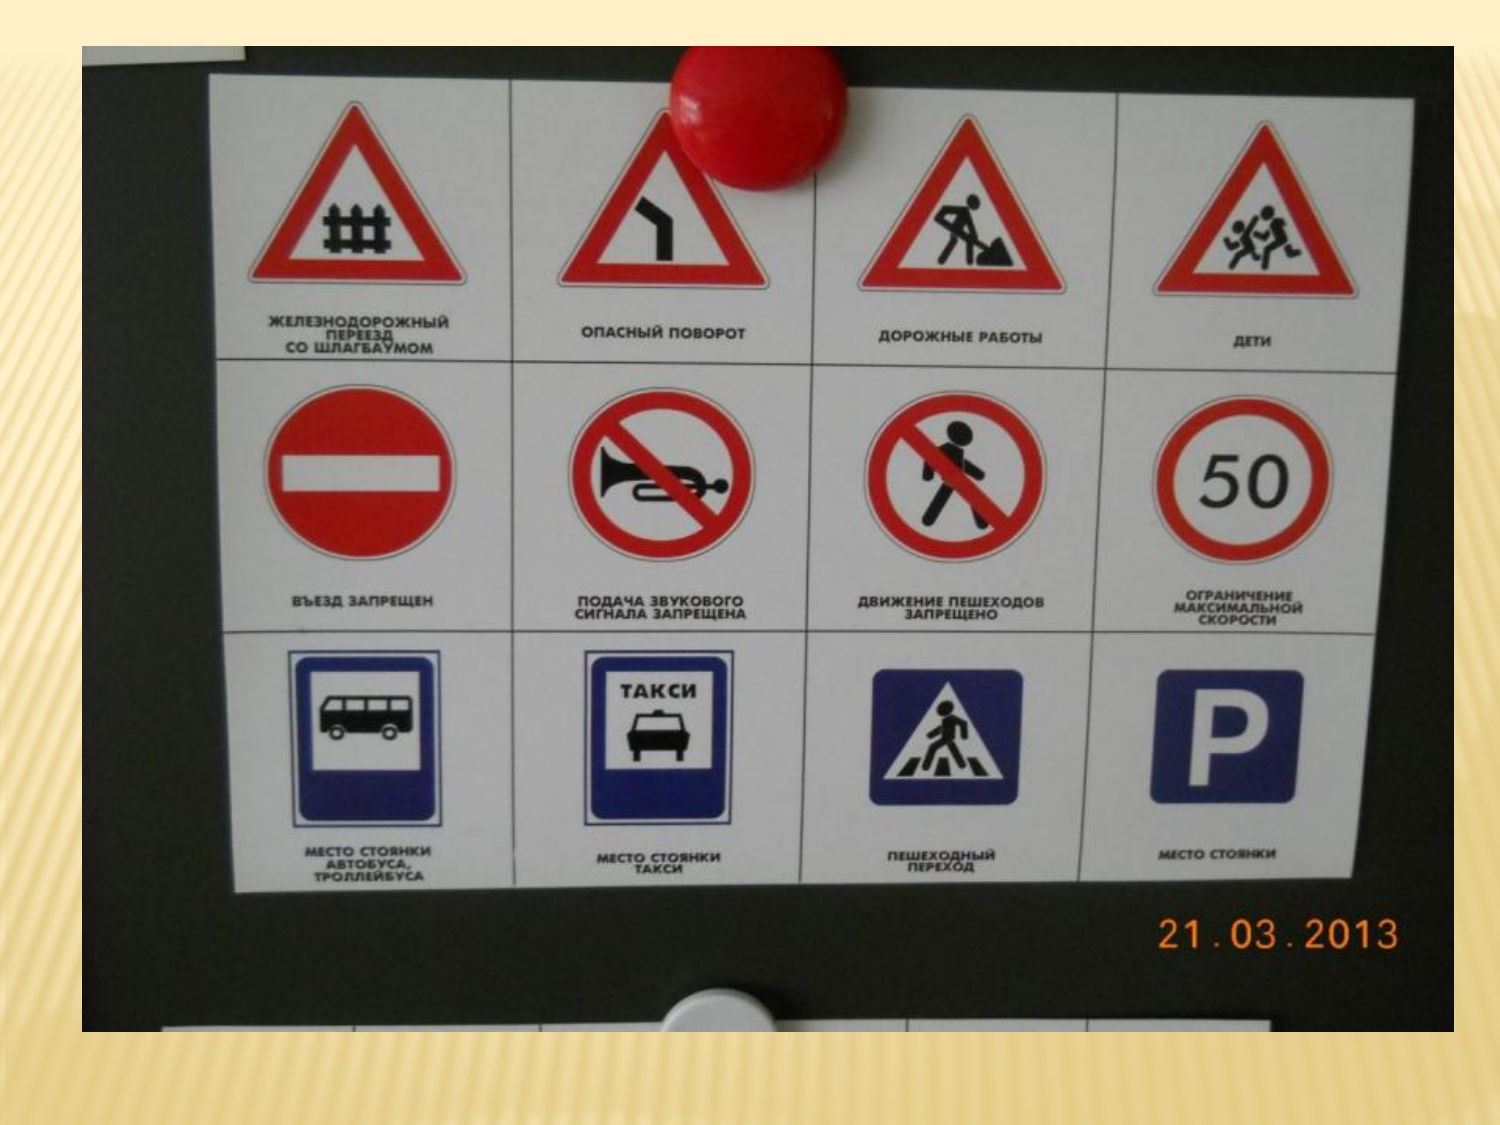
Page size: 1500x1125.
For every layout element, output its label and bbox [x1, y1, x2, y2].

picture [81, 46, 1454, 1032]
